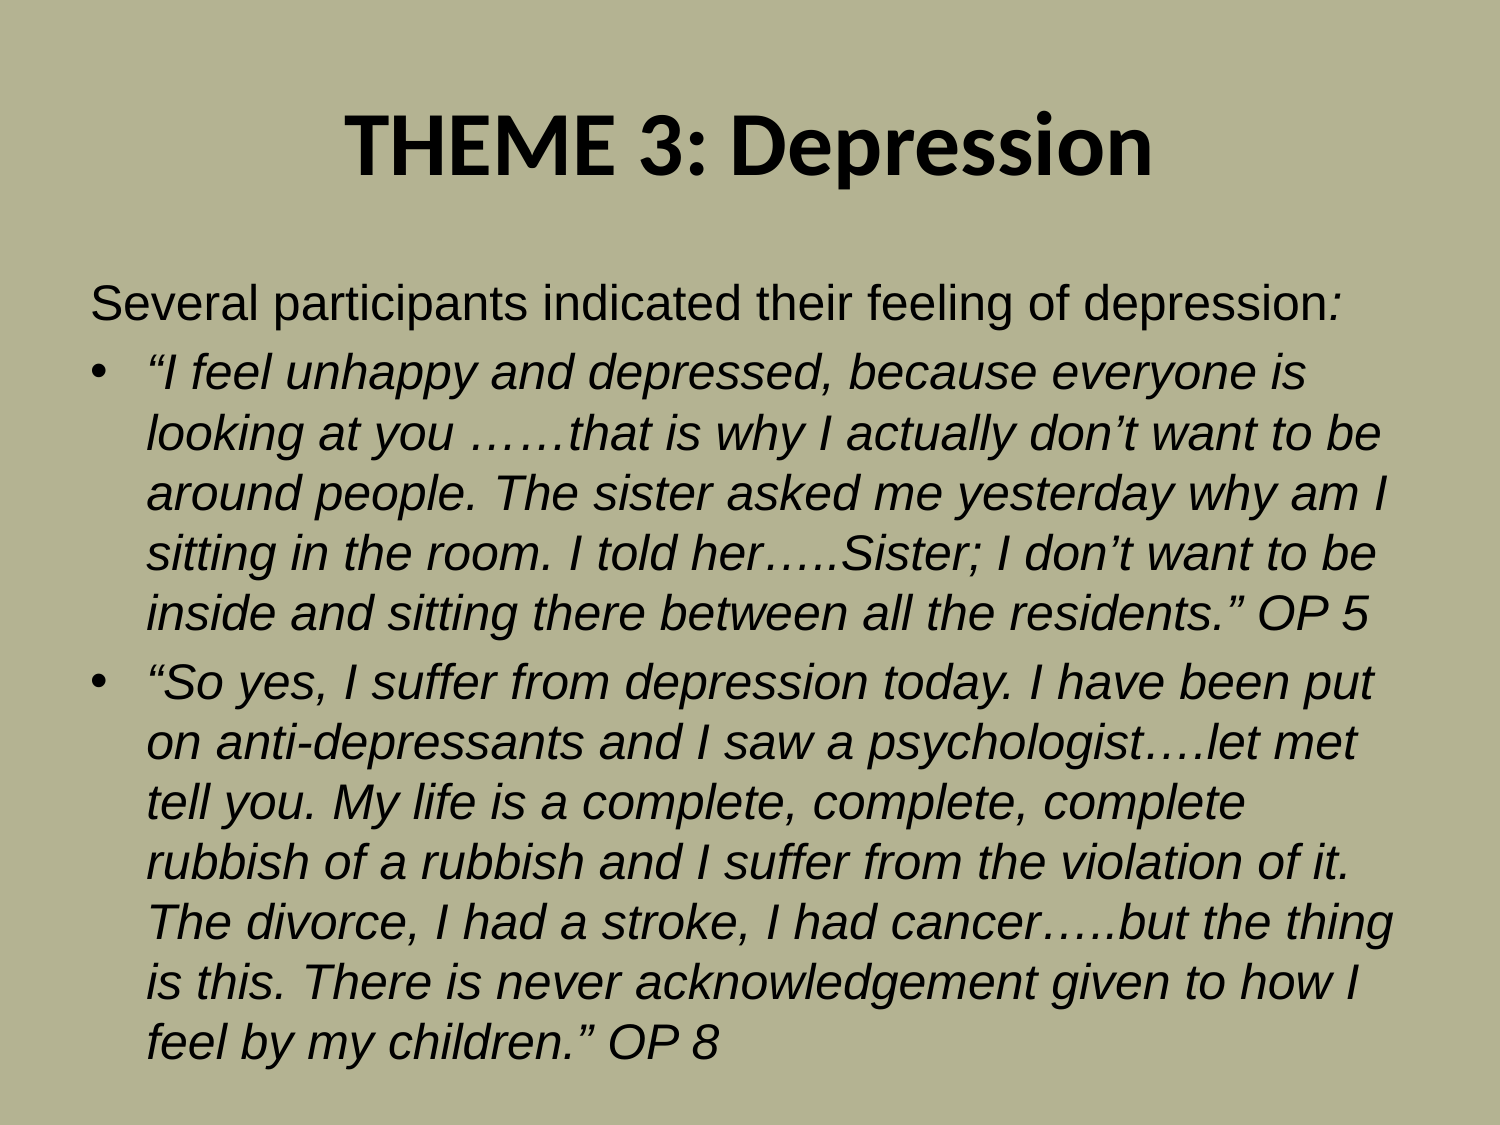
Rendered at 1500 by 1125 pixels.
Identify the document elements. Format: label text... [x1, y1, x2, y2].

list Several participants indicated their feeling of depression: “I feel unhappy and depressed, because everyone is looking at you ……that is why I actually don’t want to be around people. The sister asked me yesterday why am I sitting in the room. I told her…..Sister; I don’t want to be inside and sitting there between all the residents.” OP 5 “So yes, I suffer from depression today. I have been put on anti-depressants and I saw a psychologist….let met tell you. My life is a complete, complete, complete rubbish of a rubbish and I suffer from the violation of it. The divorce, I had a stroke, I had cancer…..but the thing is this. There is never acknowledgement given to how I feel by my children.” OP 8 [75, 262, 1425, 1005]
title THEME 3: Depression [75, 45, 1425, 233]
